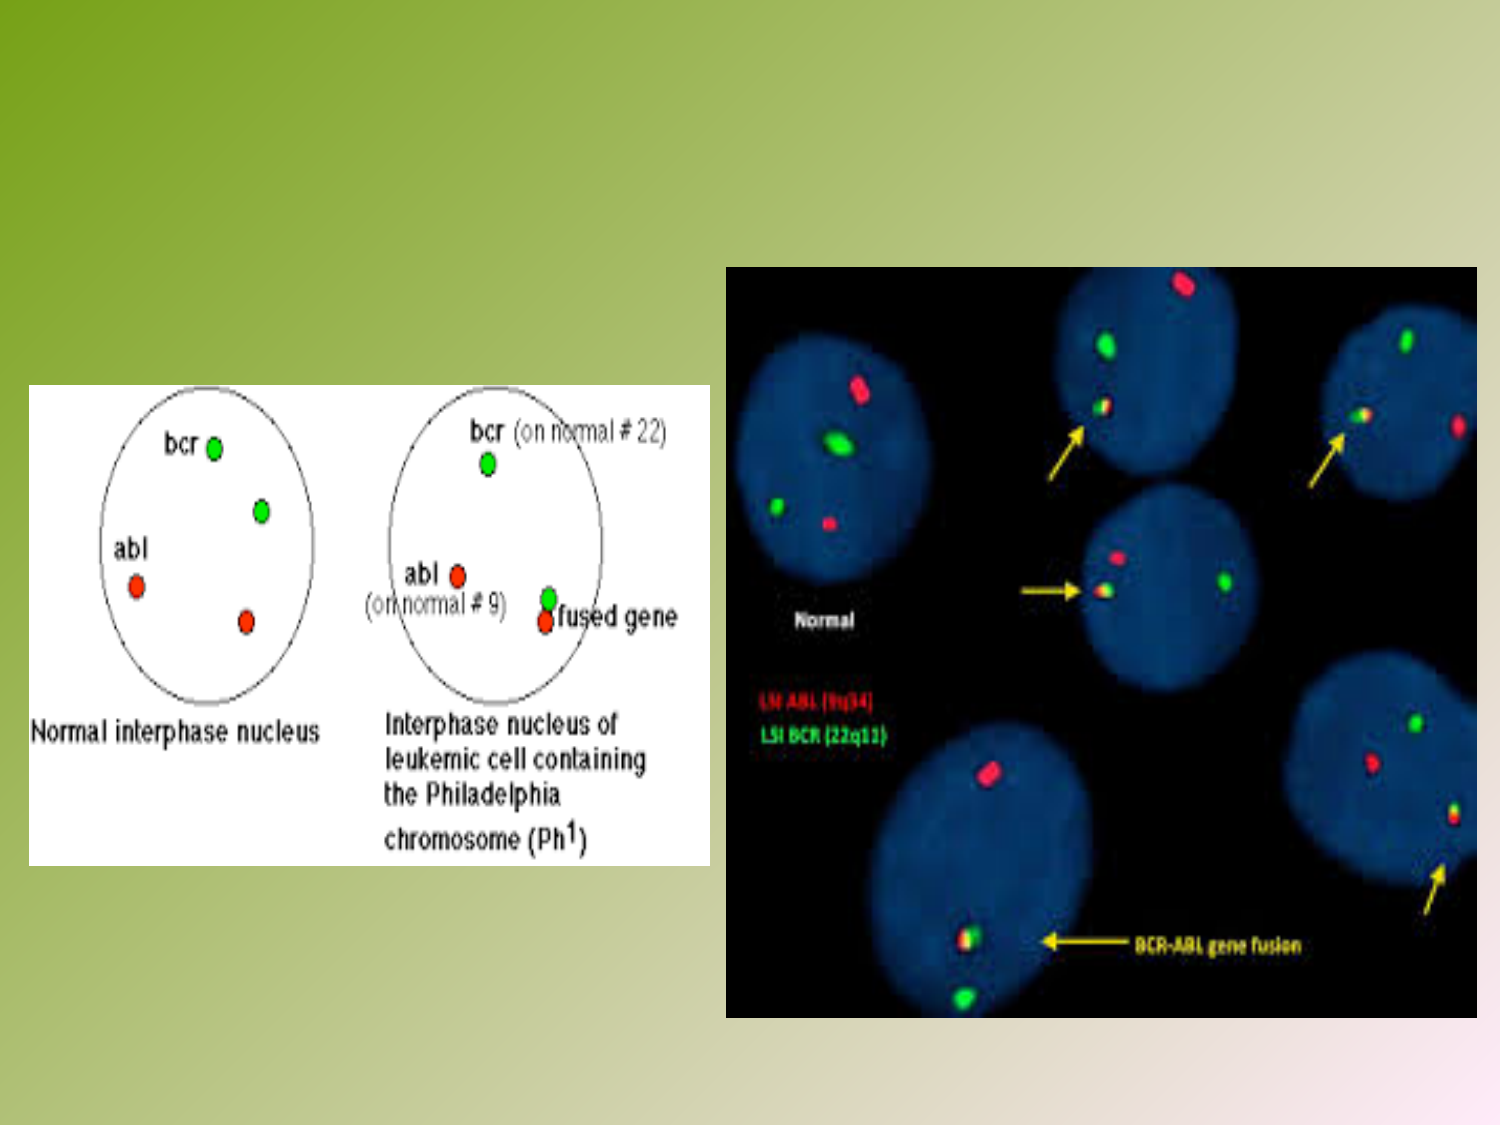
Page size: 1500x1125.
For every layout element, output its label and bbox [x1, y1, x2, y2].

list [29, 385, 710, 866]
picture [726, 266, 1477, 1018]
